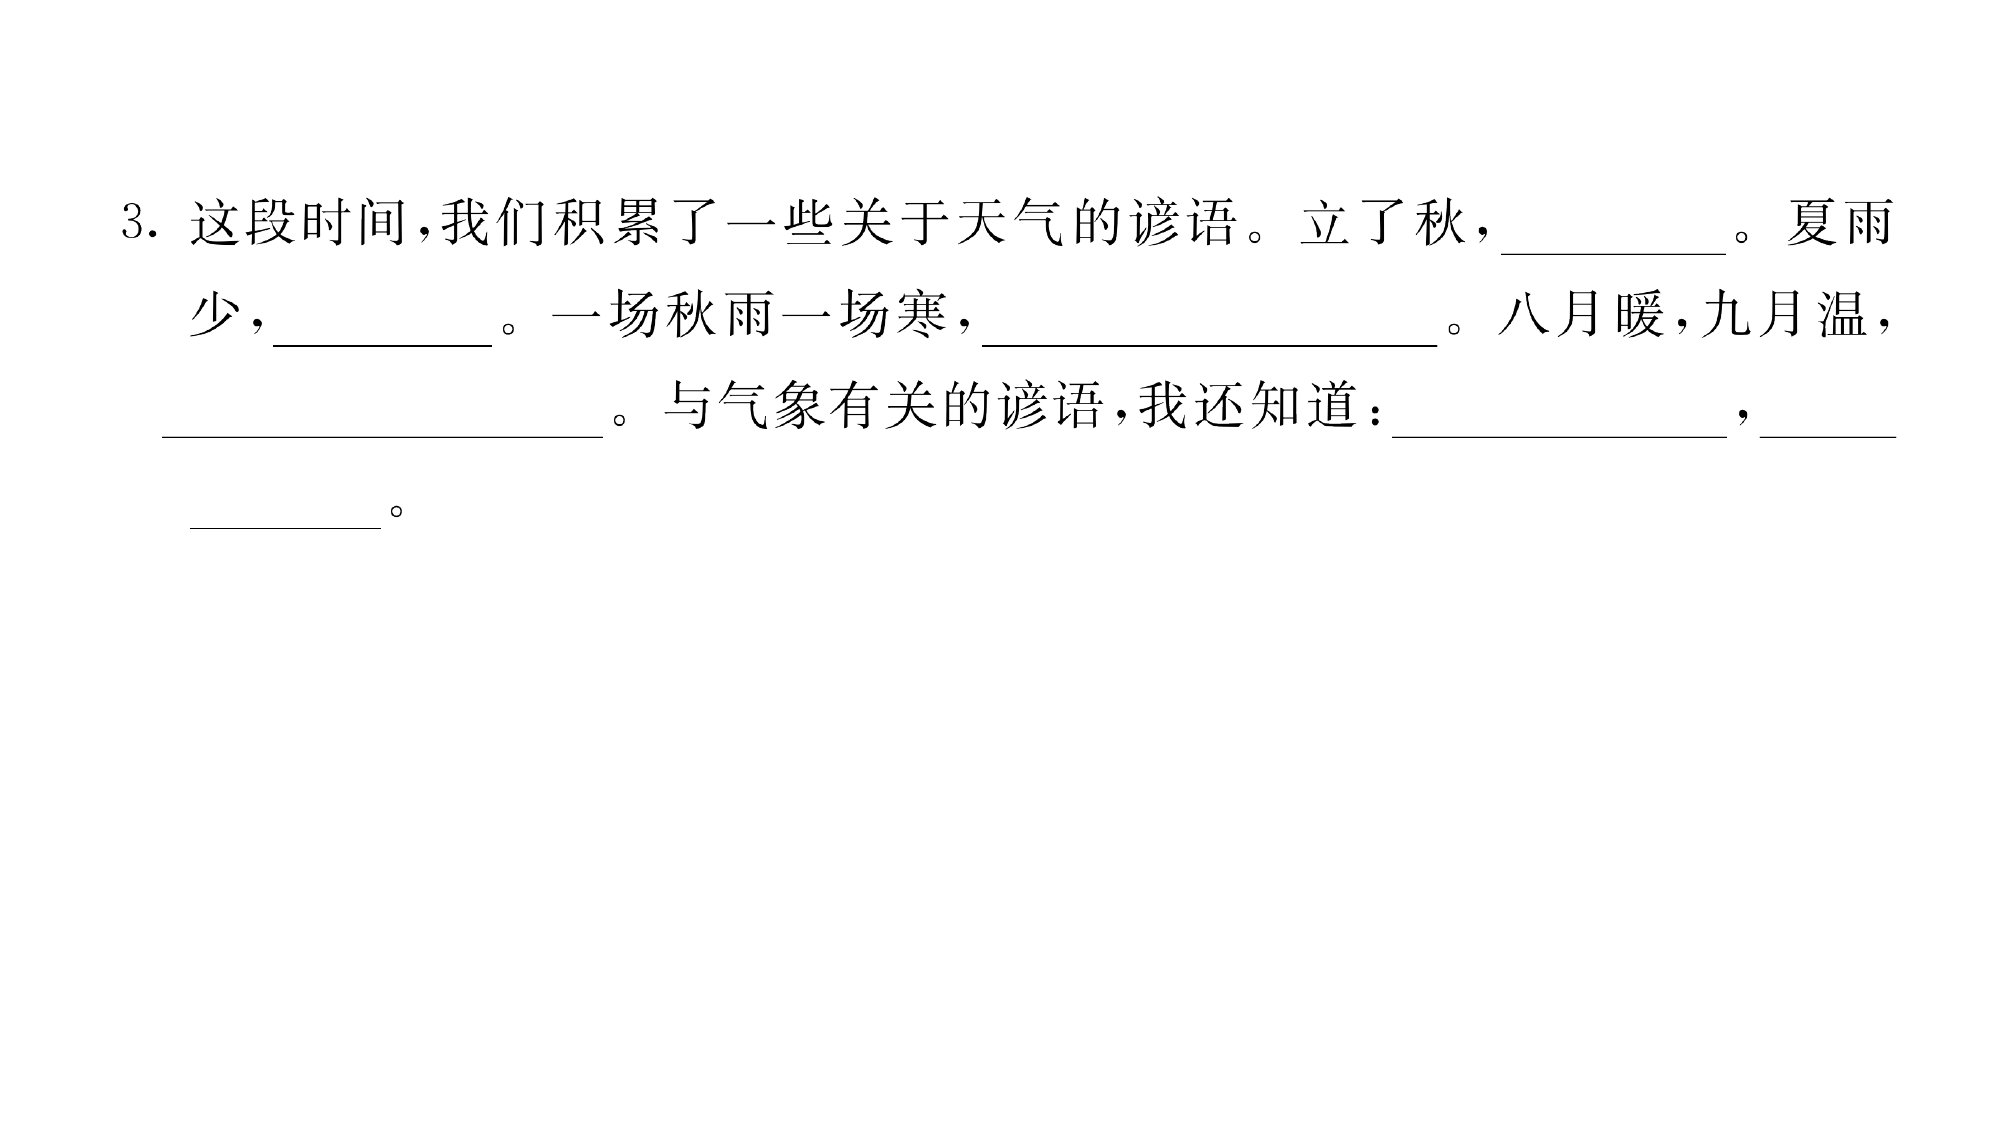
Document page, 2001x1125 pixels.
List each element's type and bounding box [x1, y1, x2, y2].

picture [118, 177, 2000, 543]
